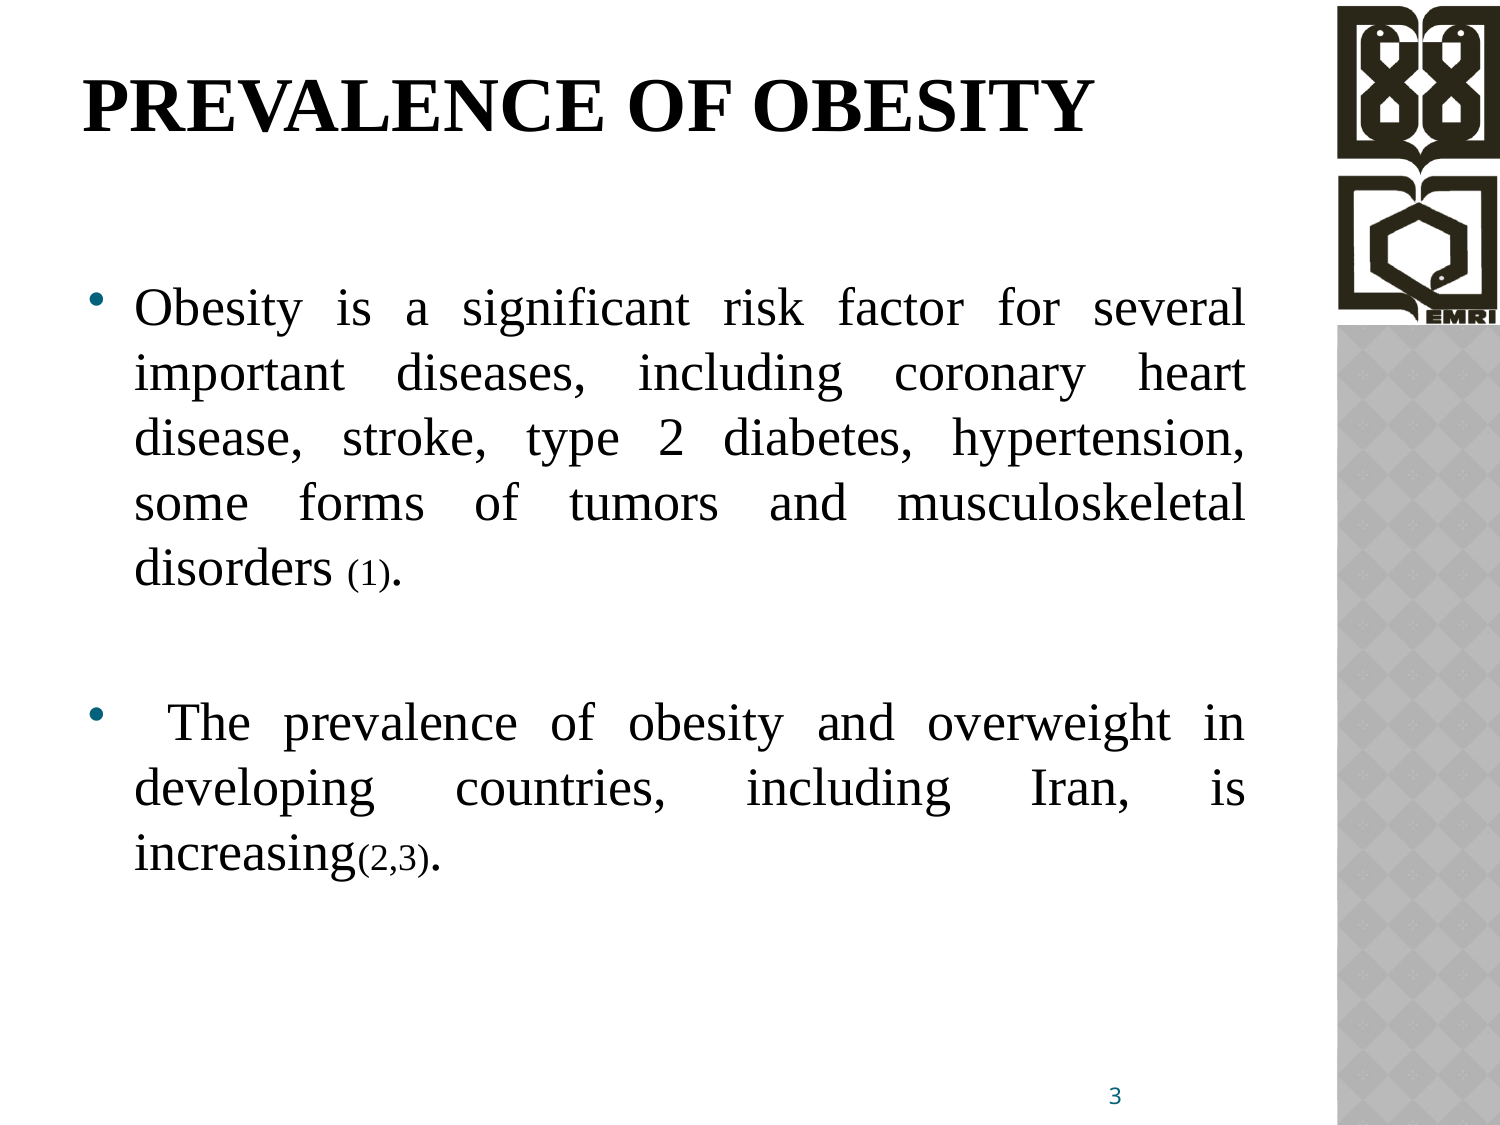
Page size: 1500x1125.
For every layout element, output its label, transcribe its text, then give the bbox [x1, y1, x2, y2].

picture [1334, 0, 1500, 176]
picture [1336, 183, 1500, 326]
list Obesity is a significant risk factor for several important diseases, including coronary heart disease, stroke, type 2 diabetes, hypertension, some forms of tumors and musculoskeletal disorders (1). The prevalence of obesity and overweight in developing countries, including Iran, is increasing(2,3). [75, 264, 1263, 1059]
slide_number 3 [1025, 1075, 1122, 1113]
title Prevalence of obesity [75, 52, 1263, 240]
